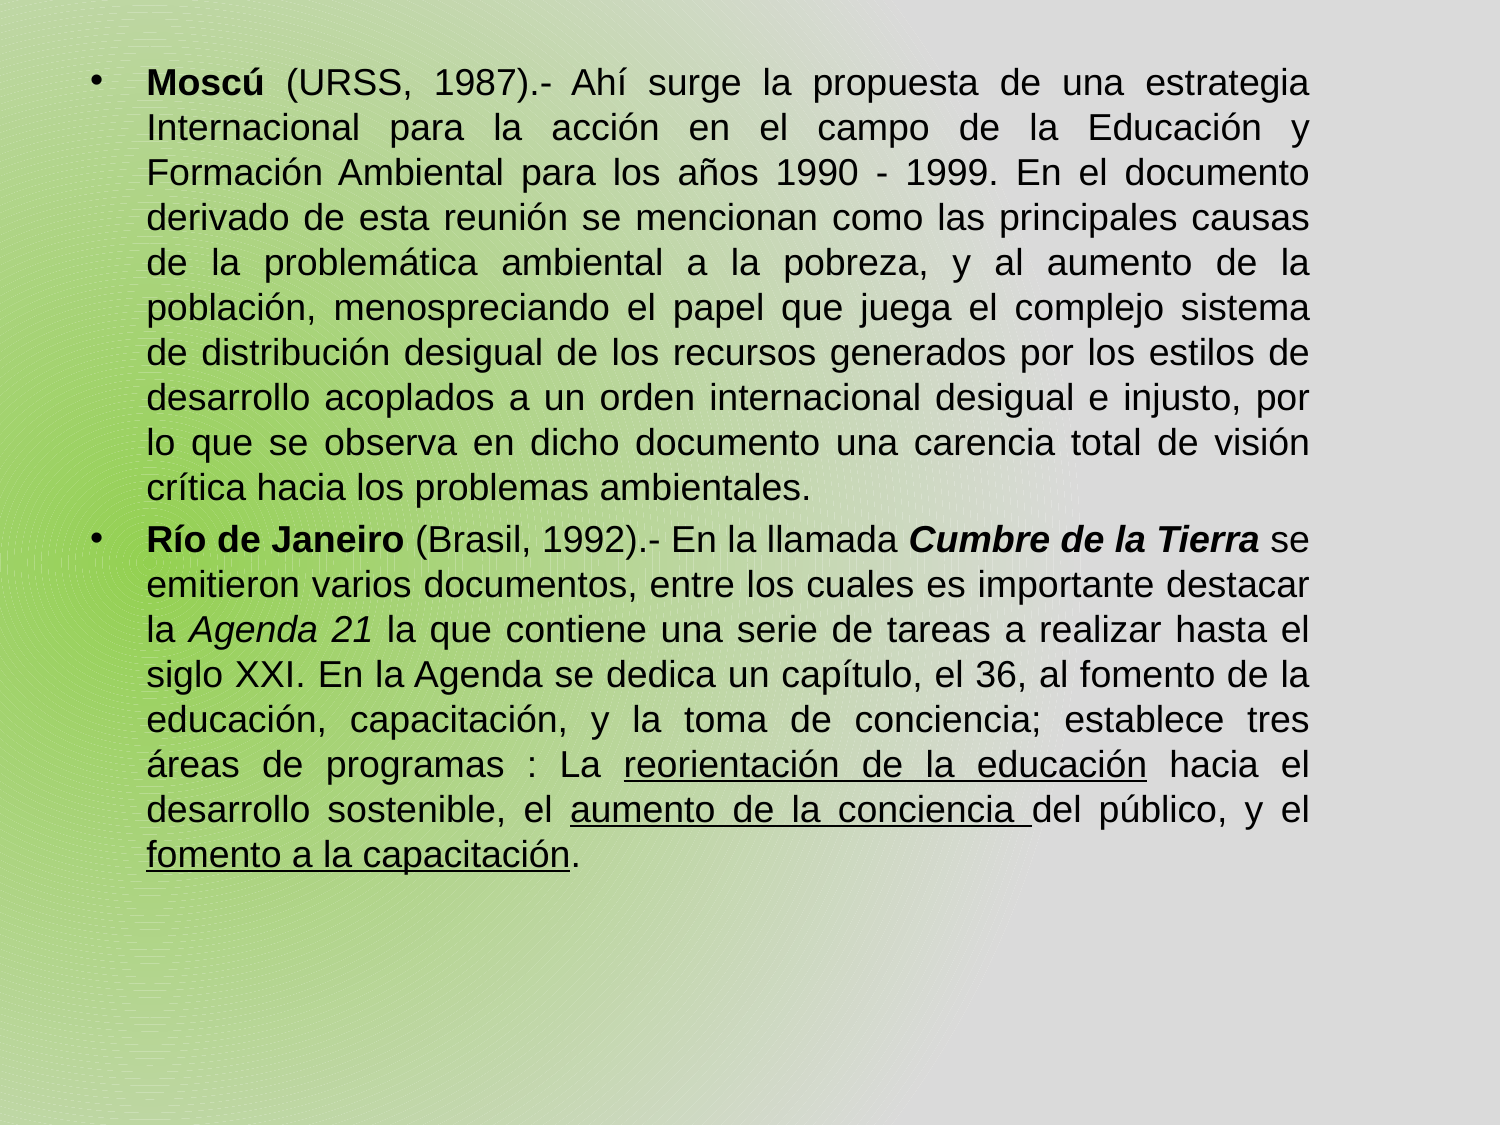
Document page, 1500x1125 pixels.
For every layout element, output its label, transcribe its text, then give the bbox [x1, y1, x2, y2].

list Moscú (URSS, 1987).- Ahí surge la propuesta de una estrategia Internacional para la acción en el campo de la Educación y Formación Ambiental para los años 1990 - 1999. En el documento derivado de esta reunión se mencionan como las principales causas de la problemática ambiental a la pobreza, y al aumento de la población, menospreciando el papel que juega el complejo sistema de distribución desigual de los recursos generados por los estilos de desarrollo acoplados a un orden internacional desigual e injusto, por lo que se observa en dicho documento una carencia total de visión crítica hacia los problemas ambientales. Río de Janeiro (Brasil, 1992).- En la llamada Cumbre de la Tierra se emitieron varios documentos, entre los cuales es importante destacar la Agenda 21 la que contiene una serie de tareas a realizar hasta el siglo XXI. En la Agenda se dedica un capítulo, el 36, al fomento de la educación, capacitación, y la toma de conciencia; establece tres áreas de programas : La reorientación de la educación hacia el desarrollo sostenible, el aumento de la conciencia del público, y el fomento a la capacitación. [75, 50, 1325, 1050]
